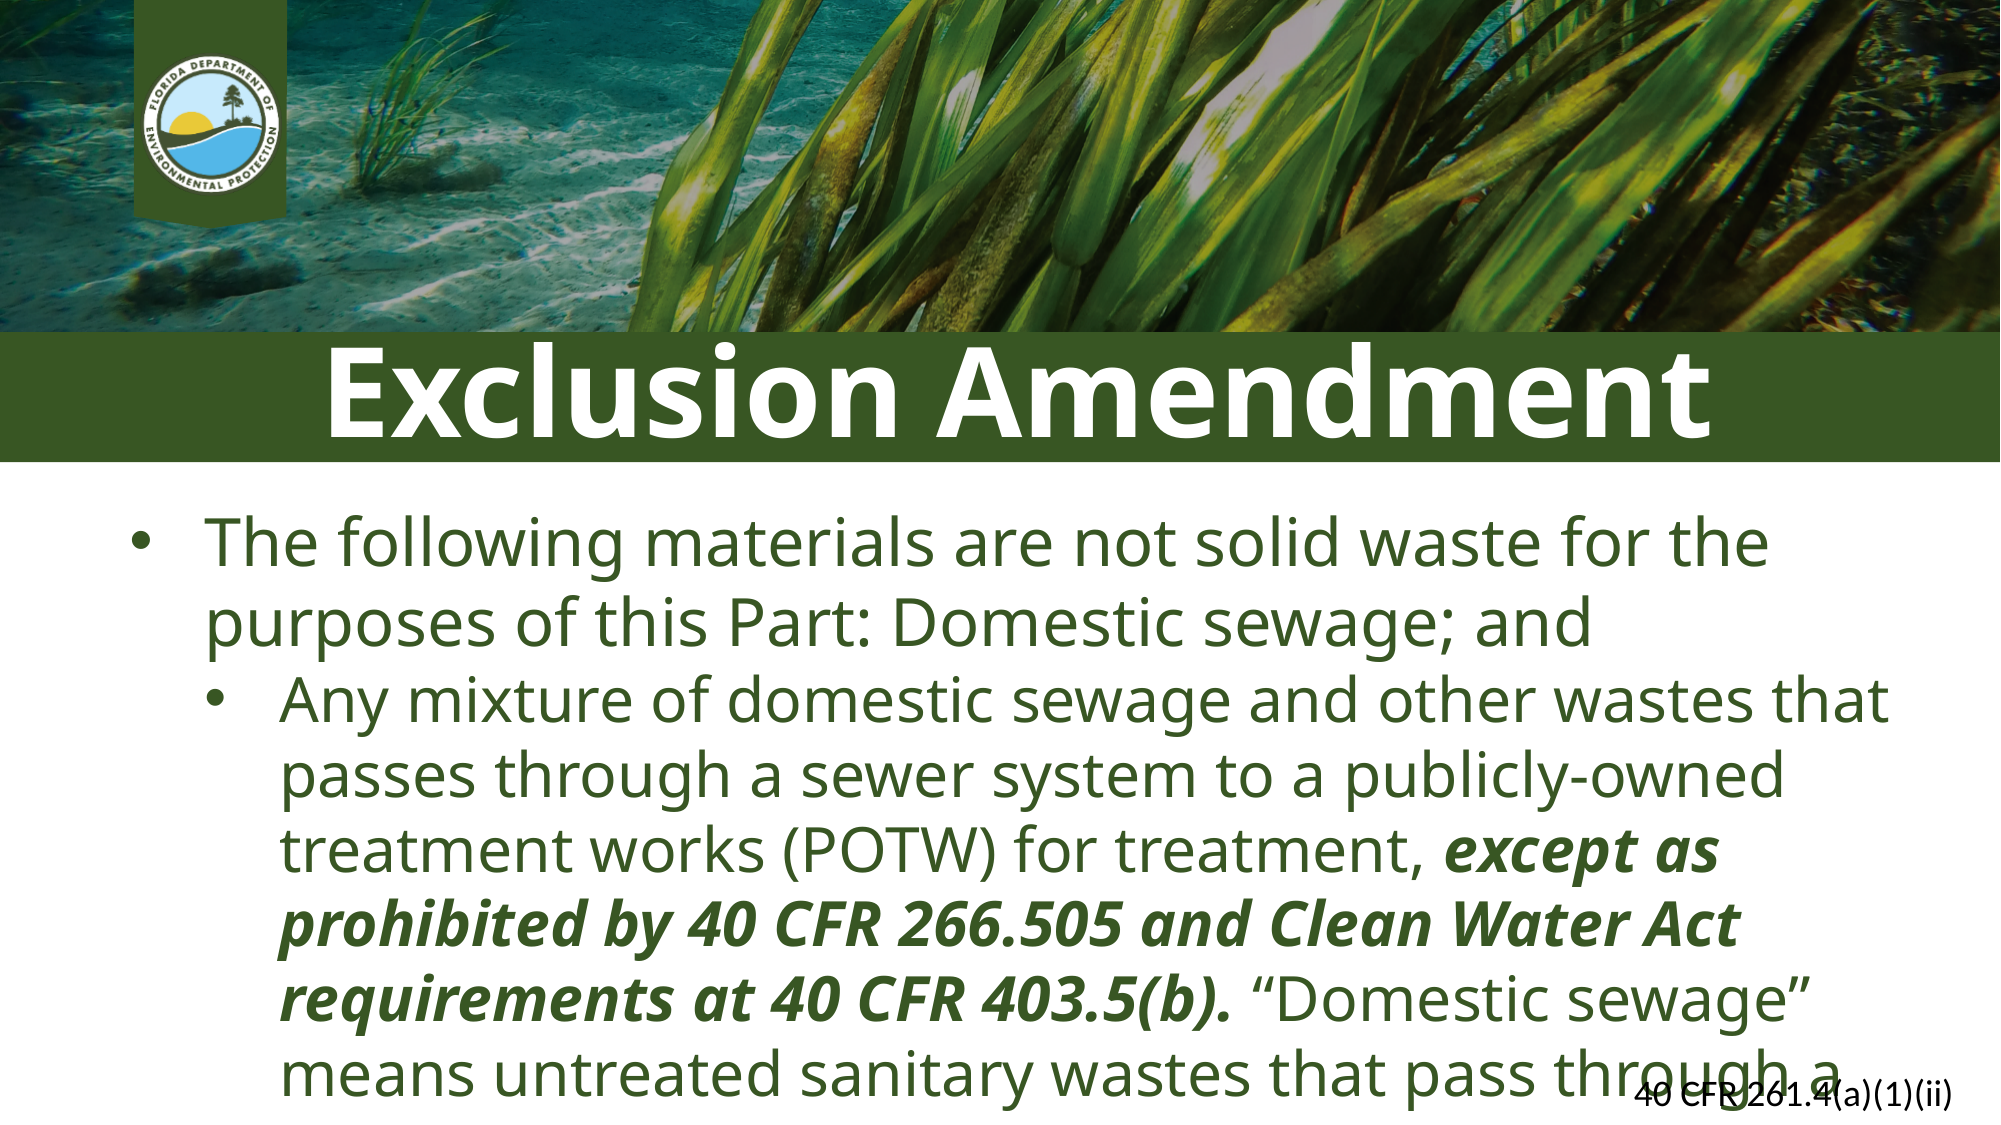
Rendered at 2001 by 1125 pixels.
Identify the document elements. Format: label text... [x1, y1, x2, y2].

title Exclusion Amendment [253, 288, 1783, 507]
picture [0, 0, 2000, 331]
text_box [1783, 331, 2000, 463]
text_box 40 CFR 261.4(a)(1)(ii) [1619, 1061, 1969, 1122]
text_box [0, 331, 253, 463]
text_box The following materials are not solid waste for the purposes of this Part: Domestic sewage; and Any mixture of domestic sewage and other wastes that passes through a sewer system to a publicly-owned treatment works (POTW) for treatment, except as prohibited by 40 CFR 266.505 and Clean Water Act requirements at 40 CFR 403.5(b). “Domestic sewage” means untreated sanitary wastes that pass through a sewer system [114, 492, 1921, 1125]
